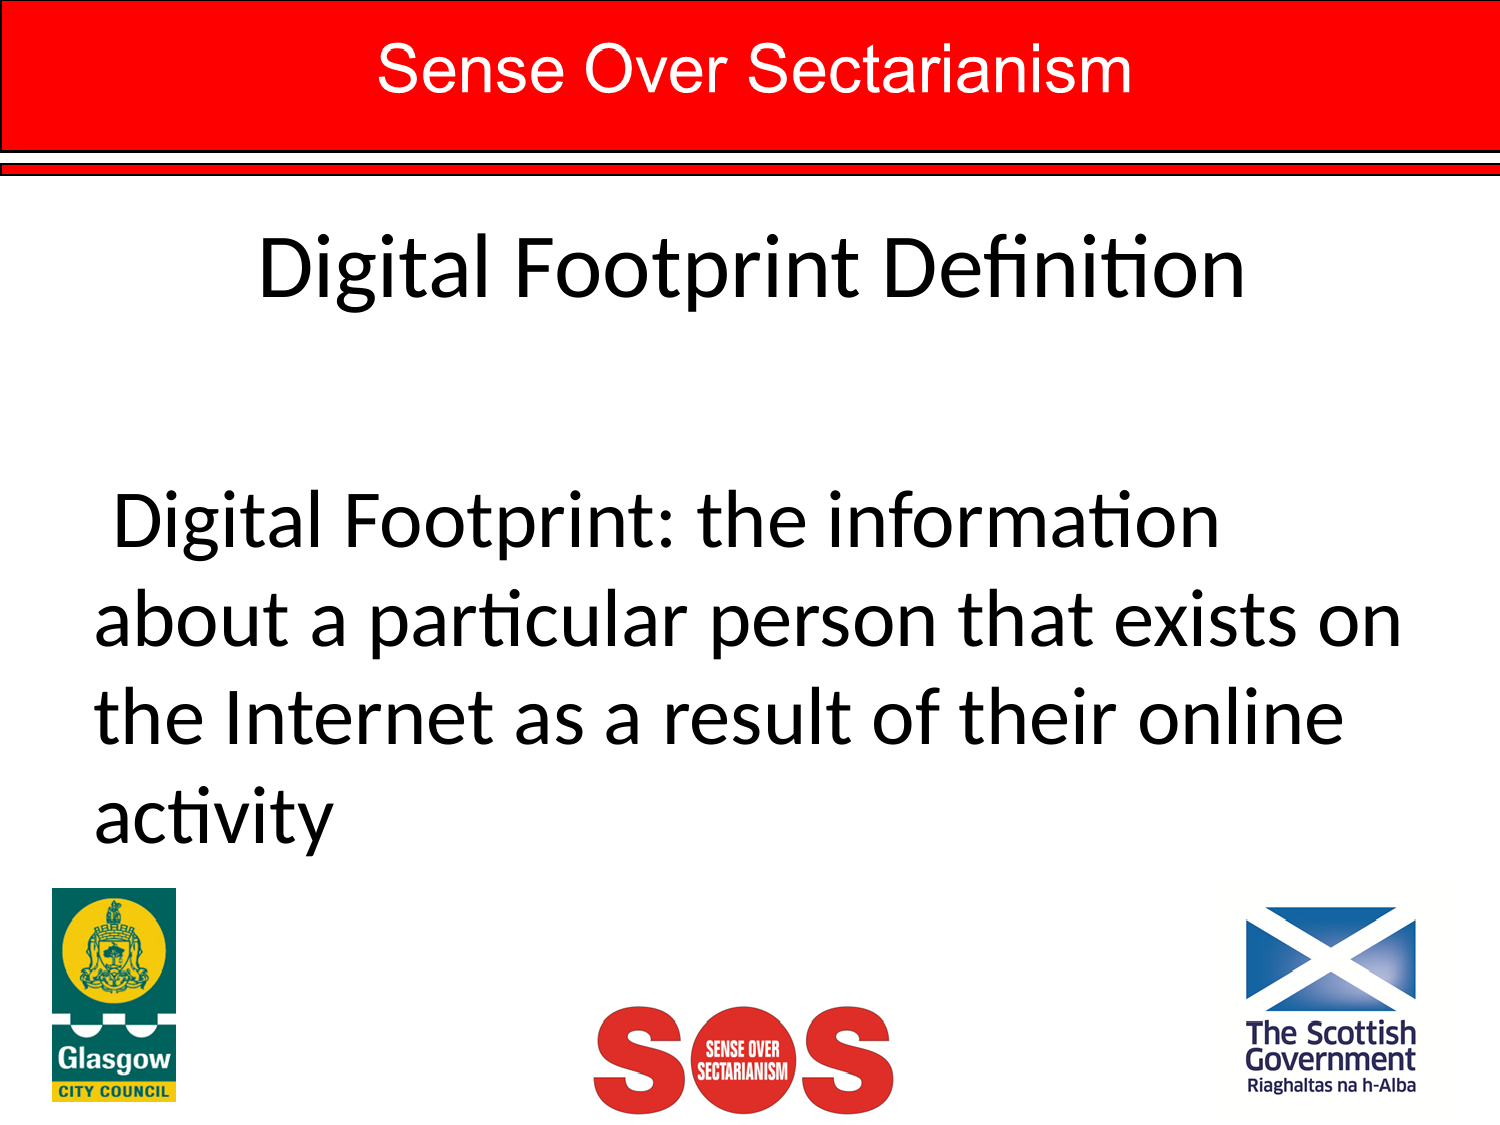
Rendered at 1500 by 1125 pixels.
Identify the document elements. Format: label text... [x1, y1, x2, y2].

title Digital Footprint Definition [78, 184, 1429, 338]
list Digital Footprint: the information about a particular person that exists on the Internet as a result of their online activity [78, 361, 1429, 870]
picture [0, 0, 1500, 1125]
